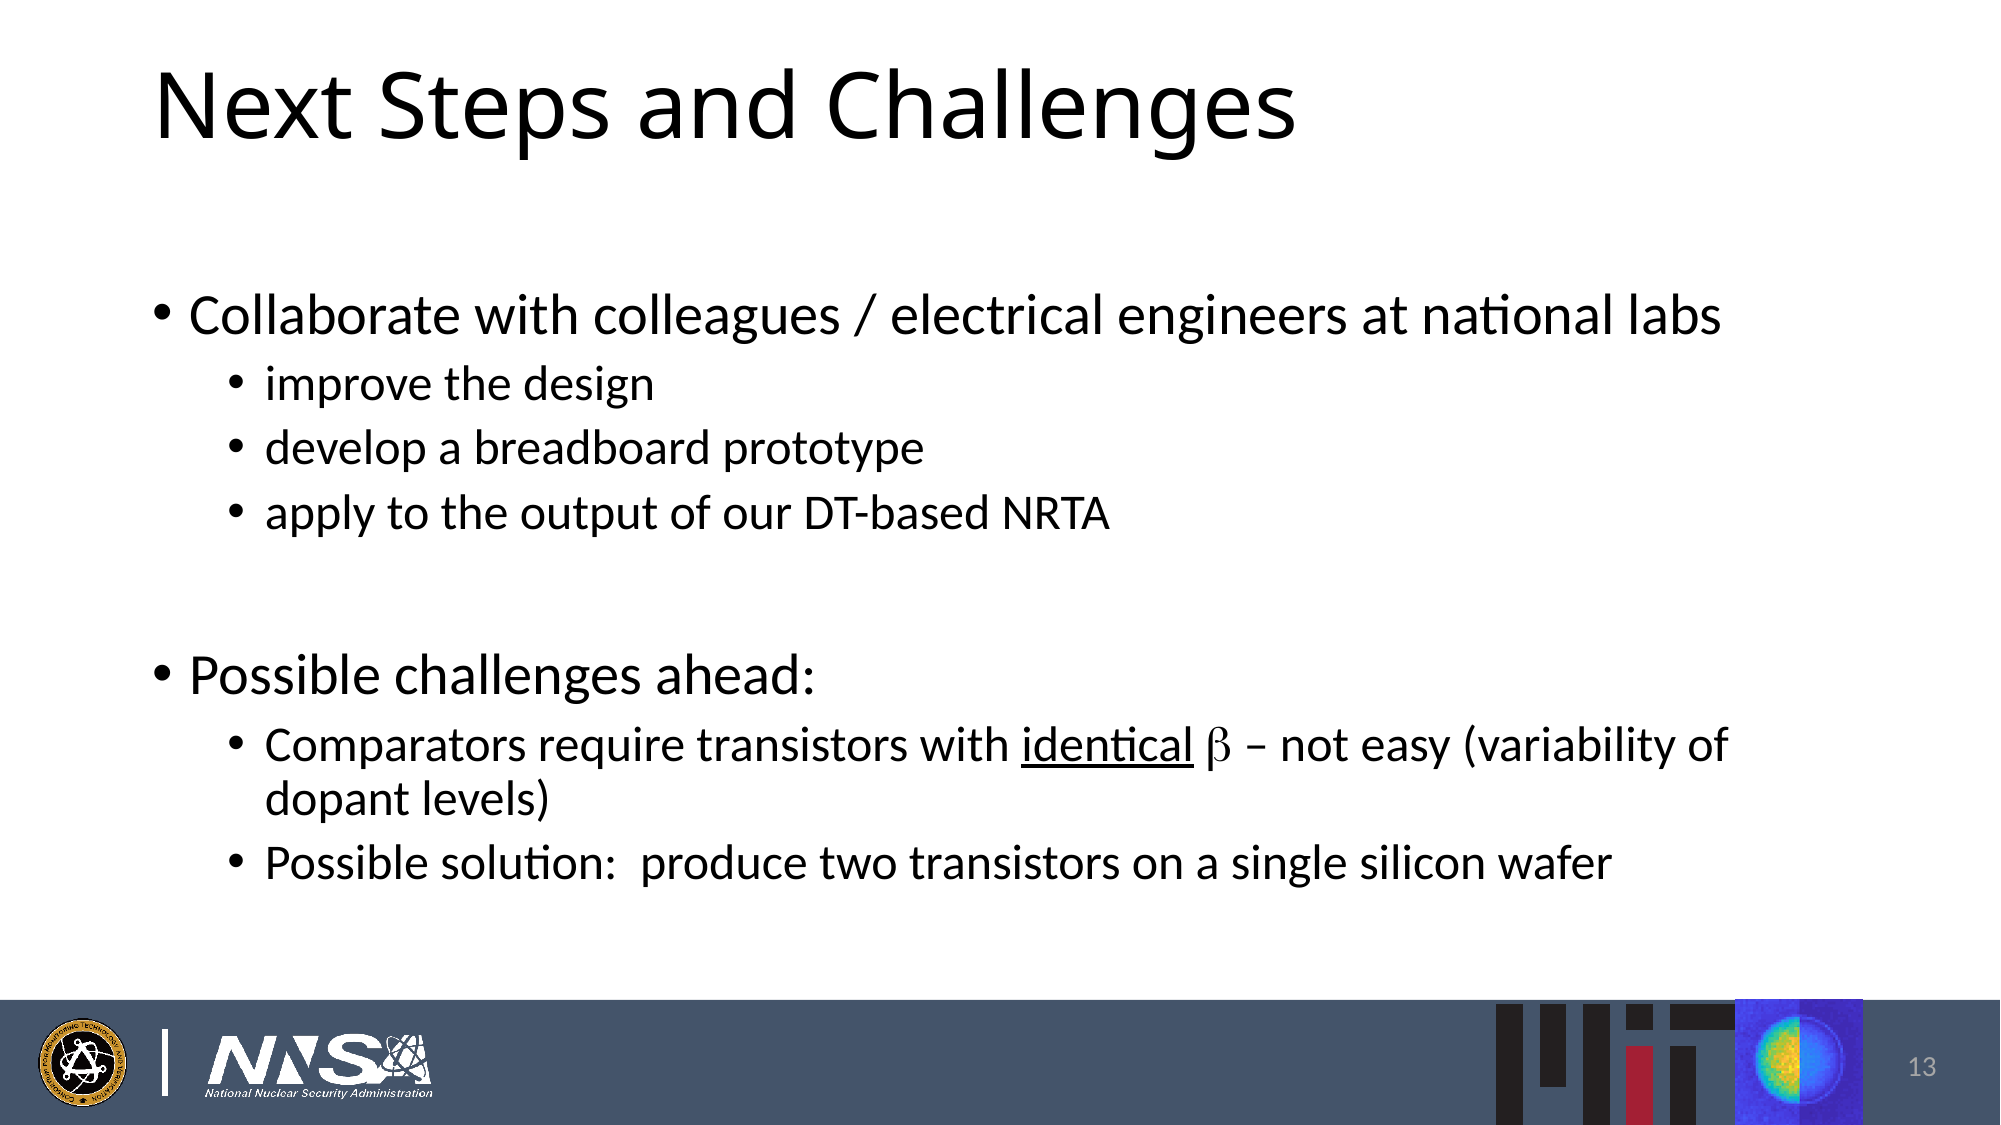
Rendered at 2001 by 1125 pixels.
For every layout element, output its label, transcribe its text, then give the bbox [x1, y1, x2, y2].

list Collaborate with colleagues / electrical engineers at national labs improve the design develop a breadboard prototype apply to the output of our DT-based NRTA Possible challenges ahead: Comparators require transistors with identical b – not easy (variability of dopant levels) Possible solution: produce two transistors on a single silicon wafer [137, 276, 1863, 991]
picture [194, 1014, 443, 1110]
picture [1496, 999, 1863, 1125]
picture [38, 1018, 127, 1107]
title Next Steps and Challenges [137, 0, 2000, 218]
